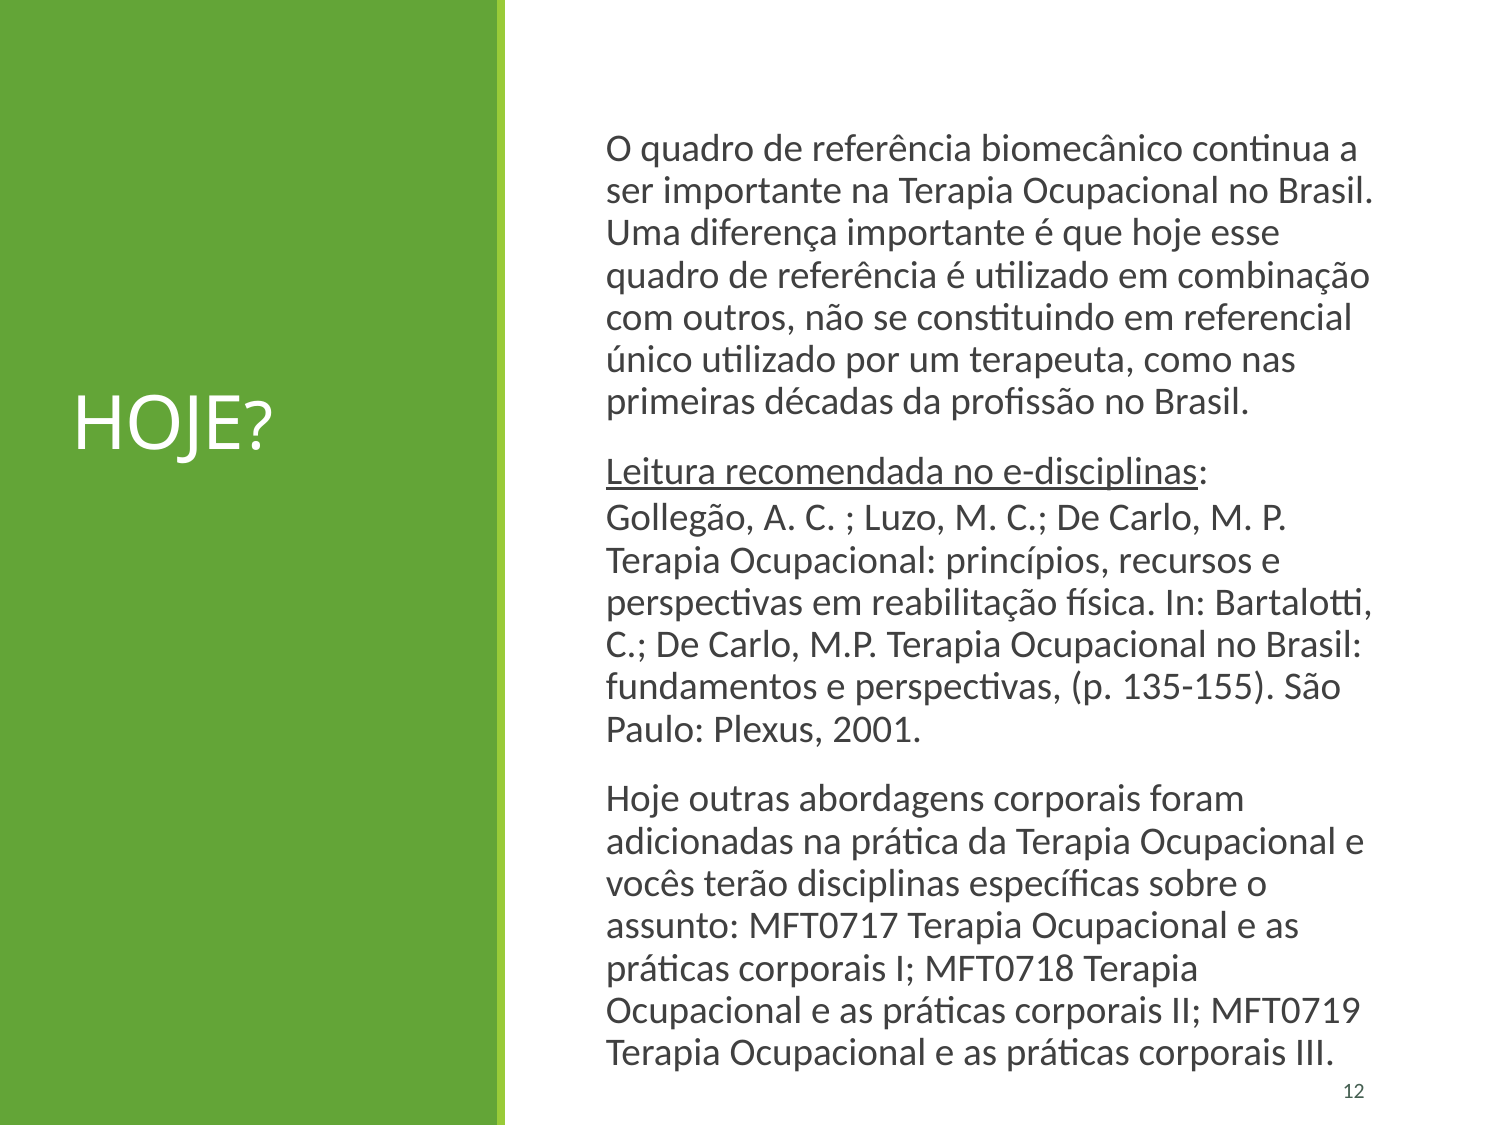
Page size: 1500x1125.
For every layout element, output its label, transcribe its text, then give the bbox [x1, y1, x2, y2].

list O quadro de referência biomecânico continua a ser importante na Terapia Ocupacional no Brasil. Uma diferença importante é que hoje esse quadro de referência é utilizado em combinação com outros, não se constituindo em referencial único utilizado por um terapeuta, como nas primeiras décadas da profissão no Brasil. Leitura recomendada no e-disciplinas: Gollegão, A. C. ; Luzo, M. C.; De Carlo, M. P. Terapia Ocupacional: princípios, recursos e perspectivas em reabilitação física. In: Bartalotti, C.; De Carlo, M.P. Terapia Ocupacional no Brasil: fundamentos e perspectivas, (p. 135-155). São Paulo: Plexus, 2001. Hoje outras abordagens corporais foram adicionadas na prática da Terapia Ocupacional e vocês terão disciplinas específicas sobre o assunto: MFT0717 Terapia Ocupacional e as práticas corporais I; MFT0718 Terapia Ocupacional e as práticas corporais II; MFT0719 Terapia Ocupacional e as práticas corporais III. [590, 120, 1390, 1094]
slide_number 12 [1218, 1059, 1380, 1120]
title HOJE? [56, 97, 451, 473]
